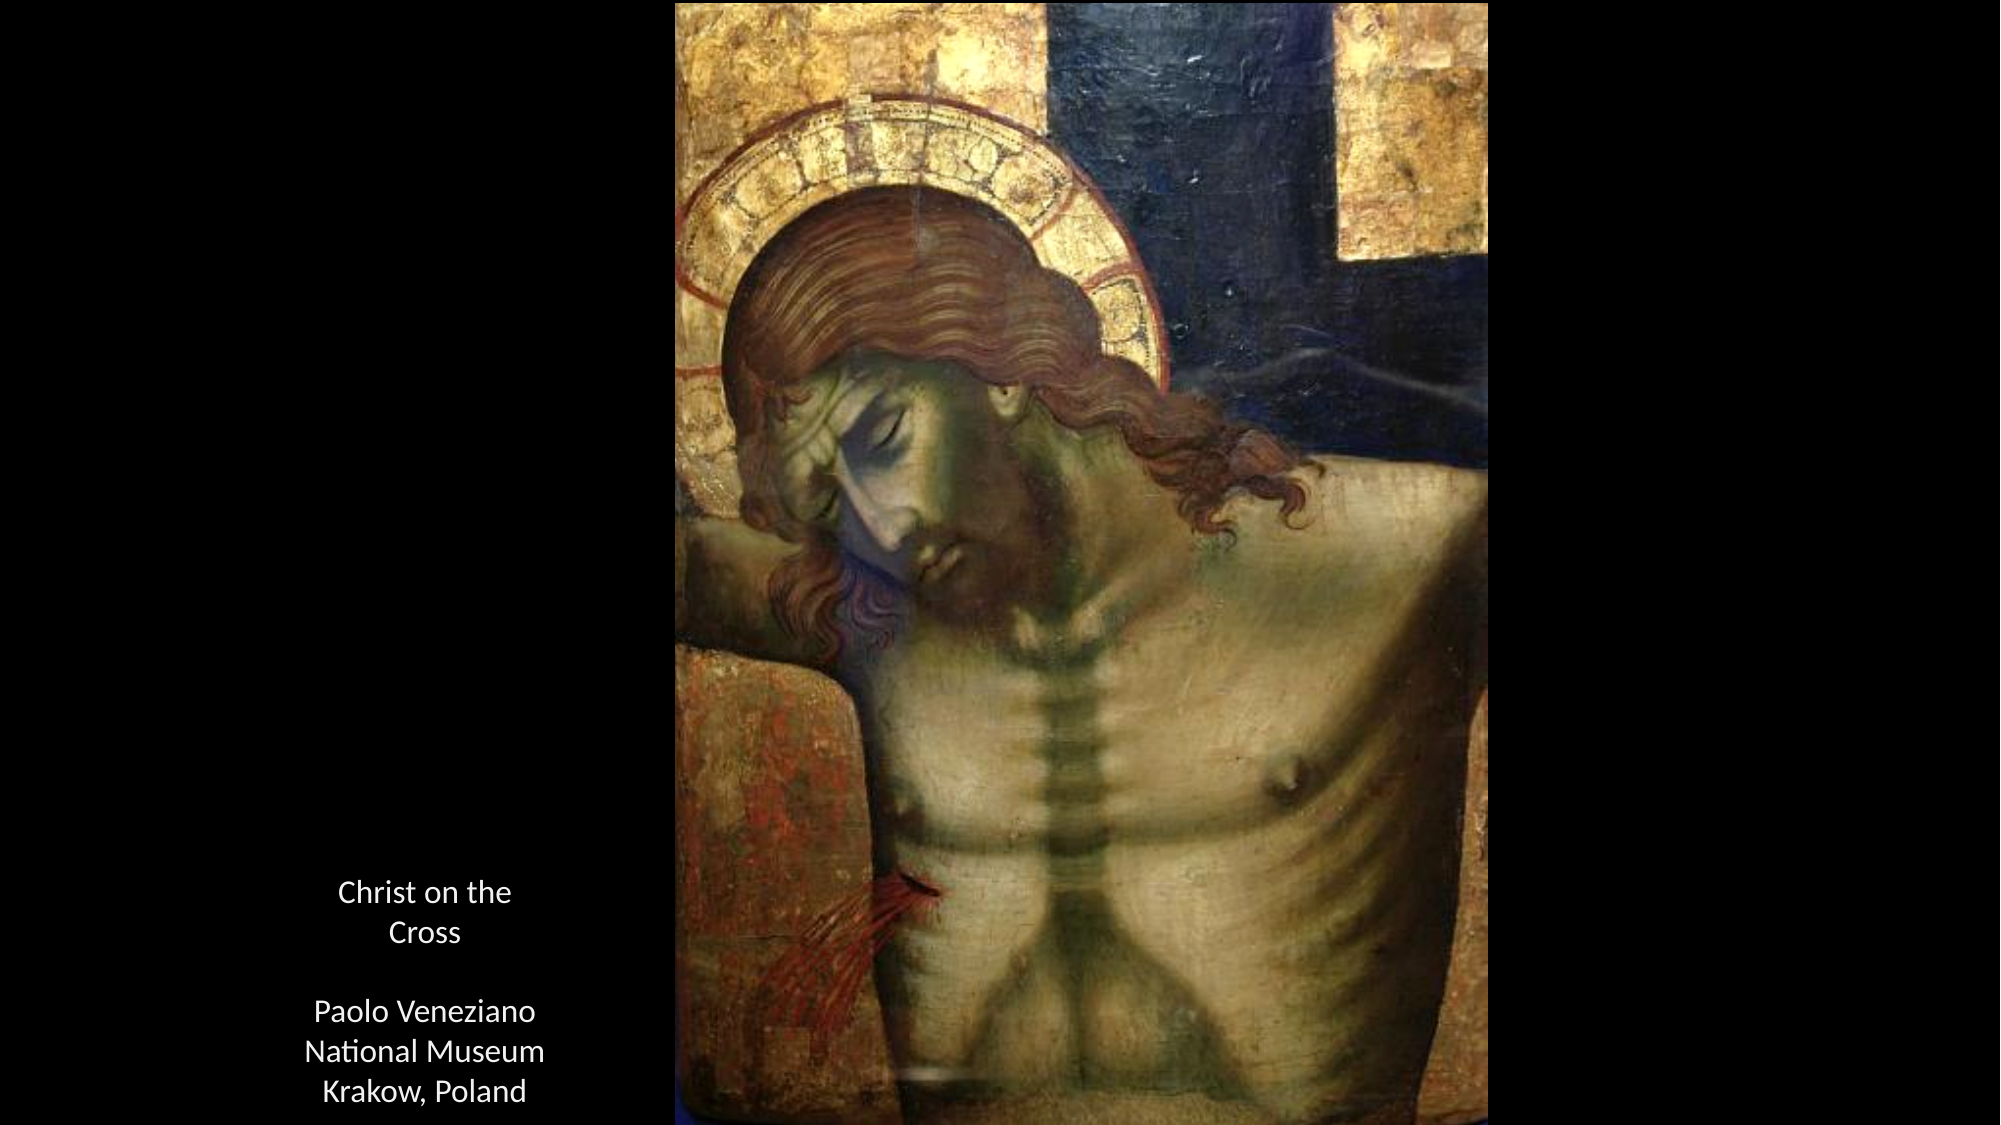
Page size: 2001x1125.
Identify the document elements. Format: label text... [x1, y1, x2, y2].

text_box Christ on the Cross Paolo Veneziano National Museum Krakow, Poland [287, 862, 563, 1117]
picture [675, 3, 1488, 1125]
